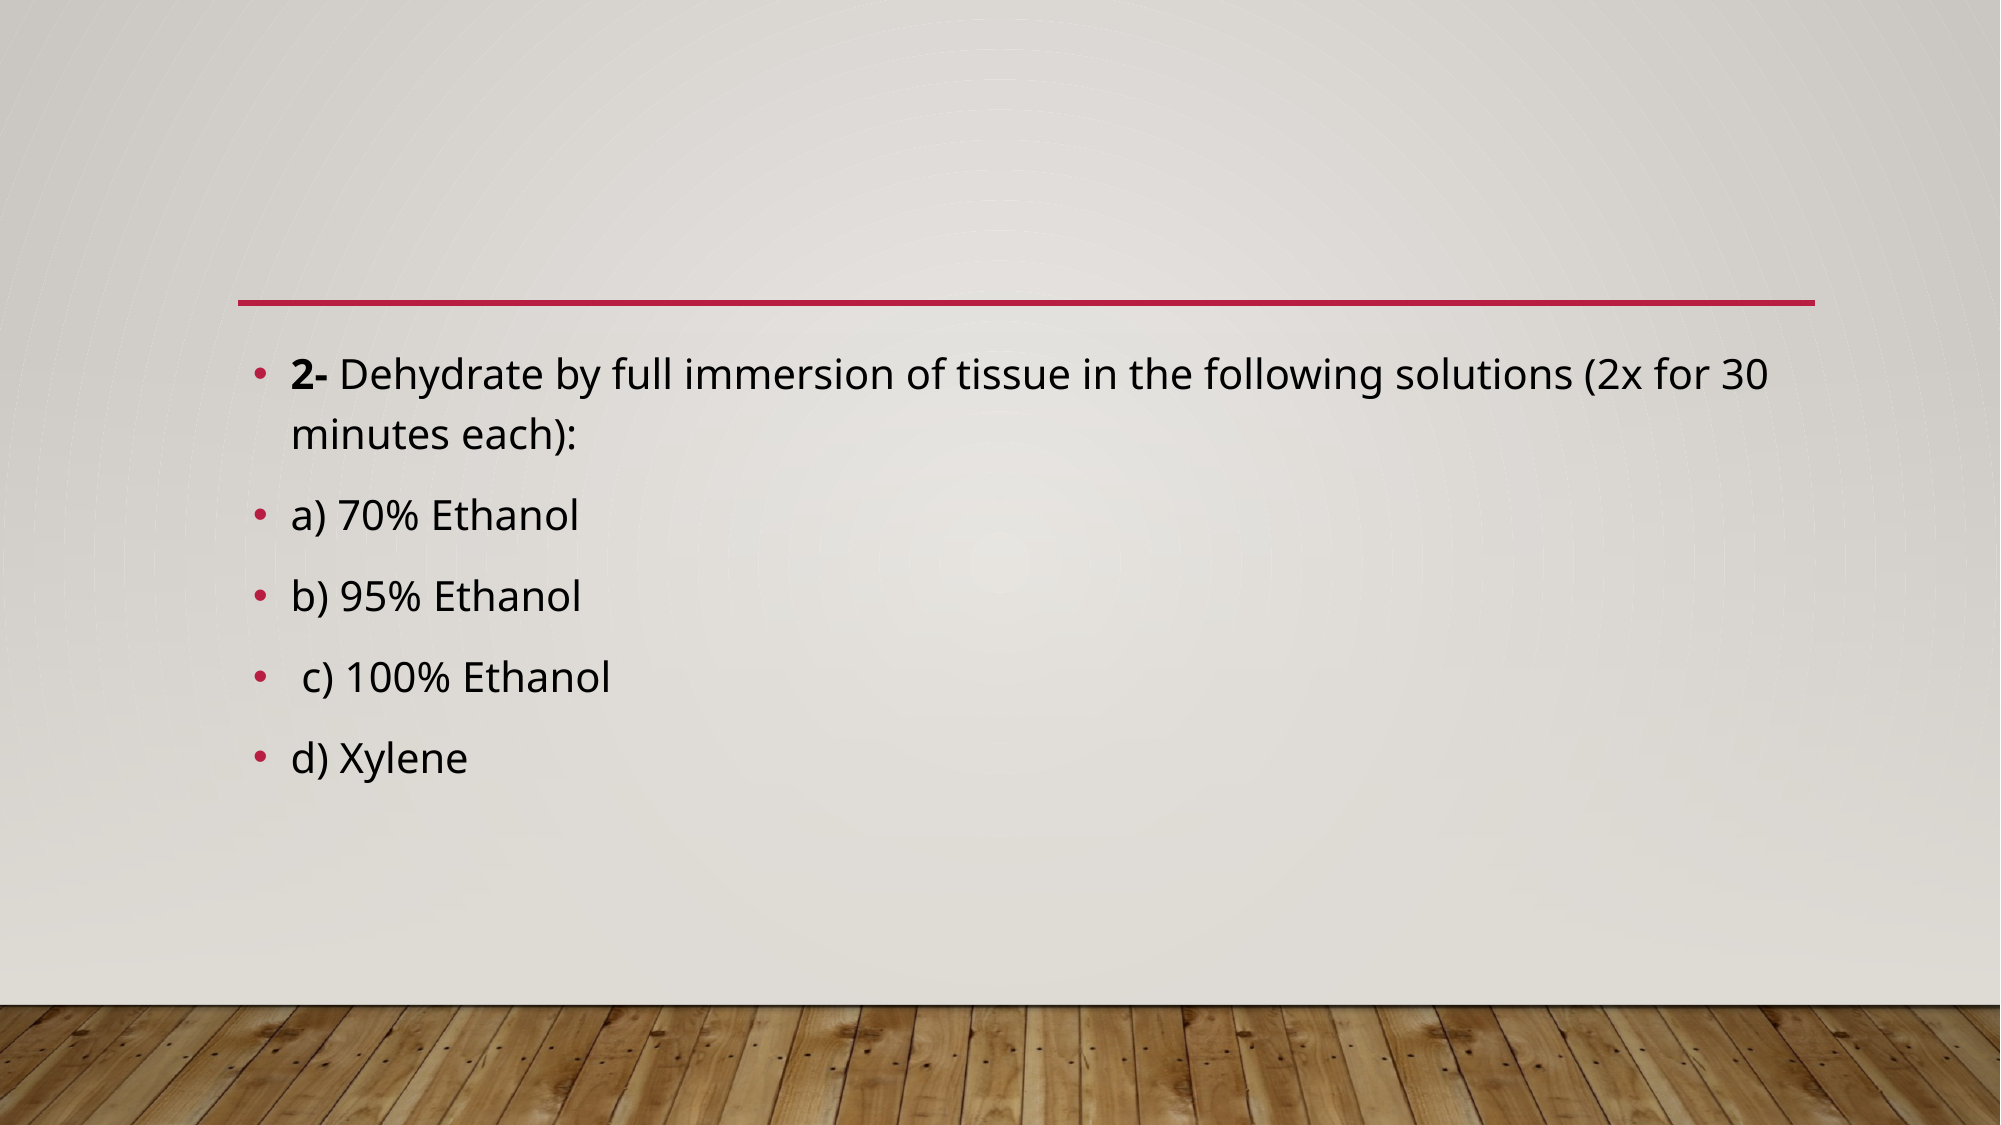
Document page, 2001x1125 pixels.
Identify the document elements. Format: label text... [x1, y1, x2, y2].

picture [0, 1005, 2000, 1125]
list 2- Dehydrate by full immersion of tissue in the following solutions (2x for 30 minutes each): a) 70% Ethanol b) 95% Ethanol c) 100% Ethanol d) Xylene [238, 330, 1814, 897]
